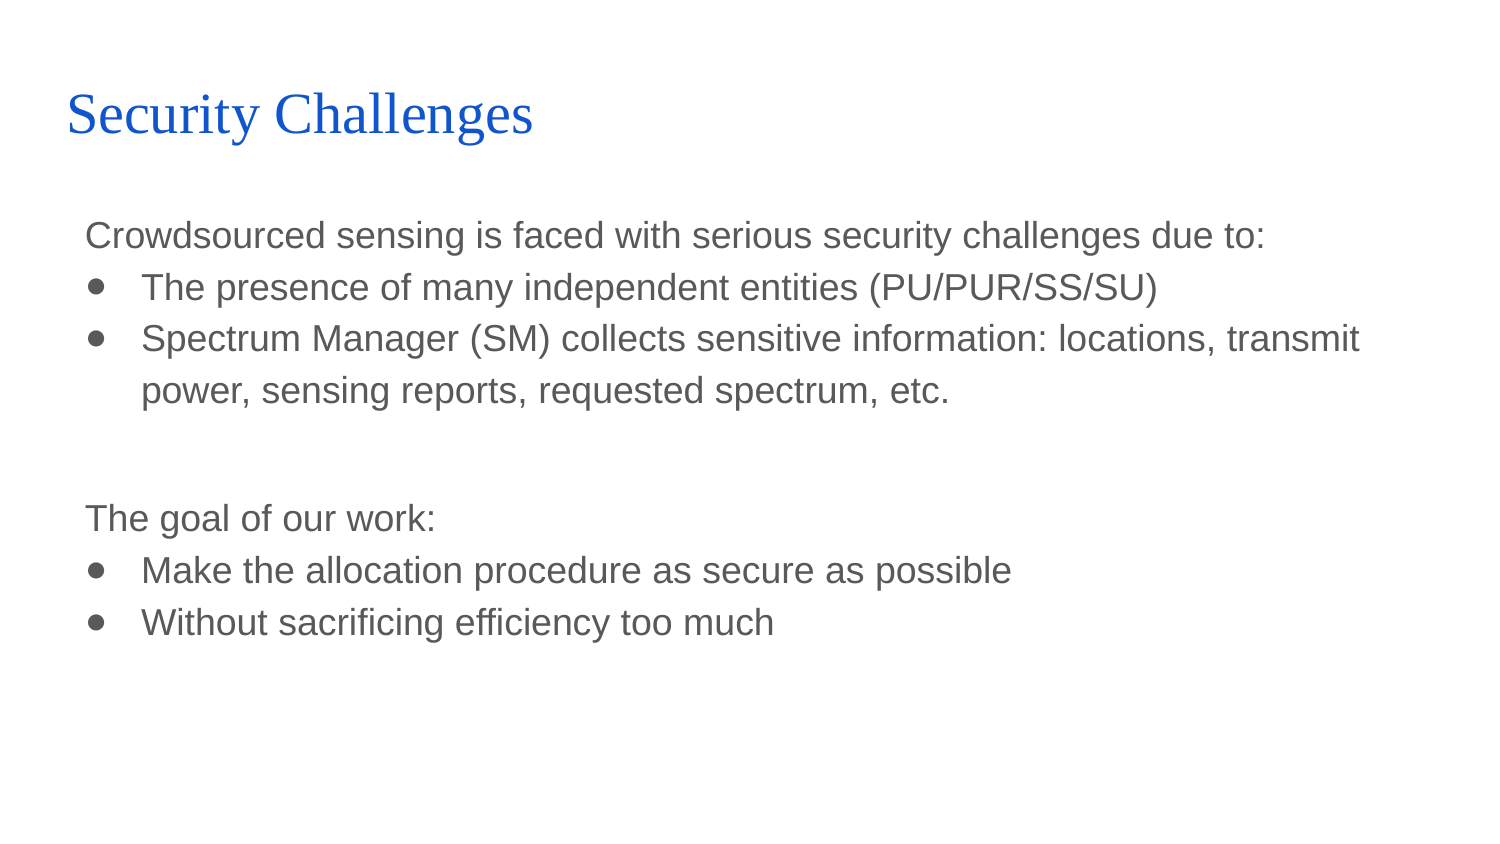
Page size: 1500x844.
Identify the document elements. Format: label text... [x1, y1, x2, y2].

title Security Challenges [51, 60, 1449, 155]
text_box The goal of our work: Make the allocation procedure as secure as possible Without sacrificing efficiency too much [51, 472, 1449, 741]
list Crowdsourced sensing is faced with serious security challenges due to: The presence of many independent entities (PU/PUR/SS/SU) Spectrum Manager (SM) collects sensitive information: locations, transmit power, sensing reports, requested spectrum, etc. [51, 189, 1449, 458]
